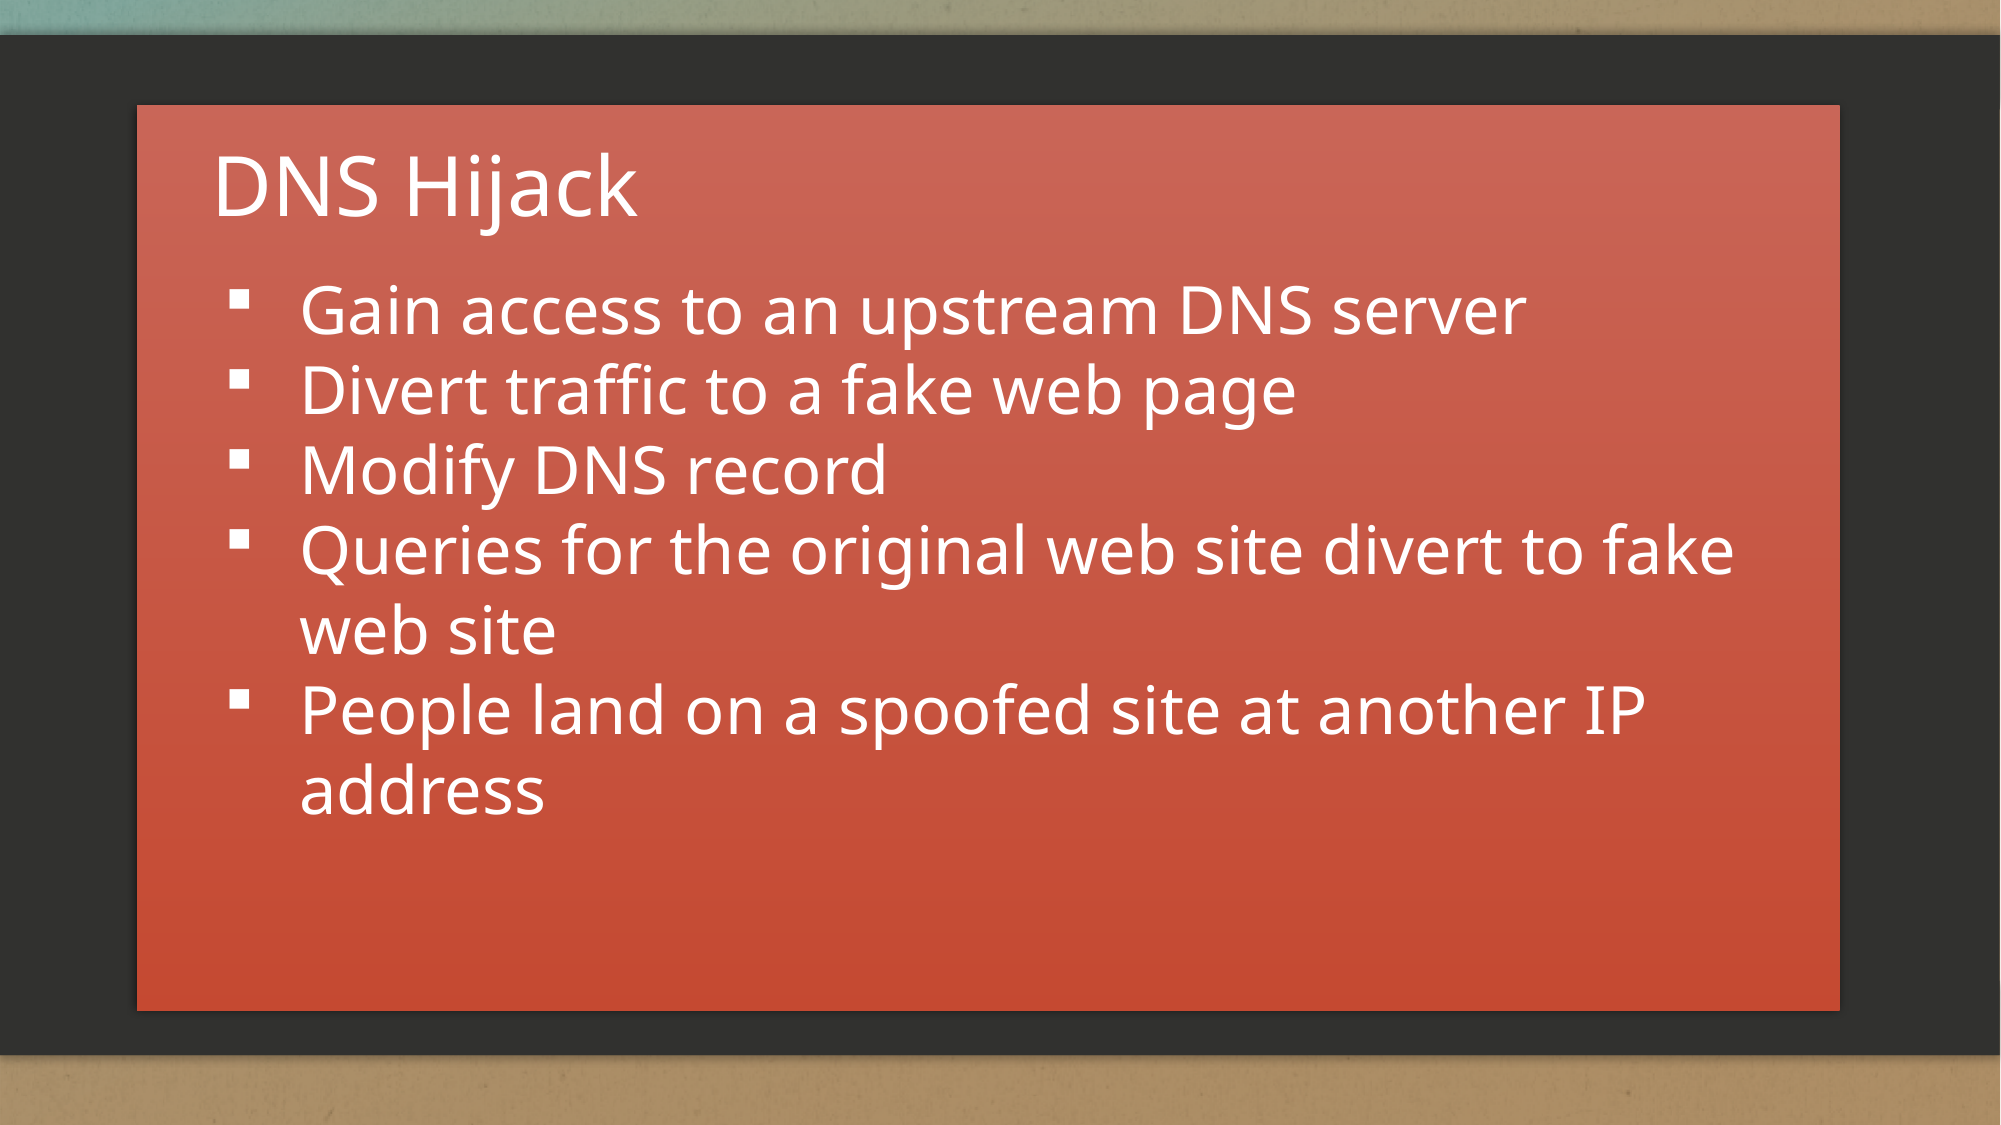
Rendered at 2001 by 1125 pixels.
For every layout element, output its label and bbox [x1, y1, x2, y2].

text_box [137, 105, 1840, 1011]
picture [0, 0, 2001, 1125]
